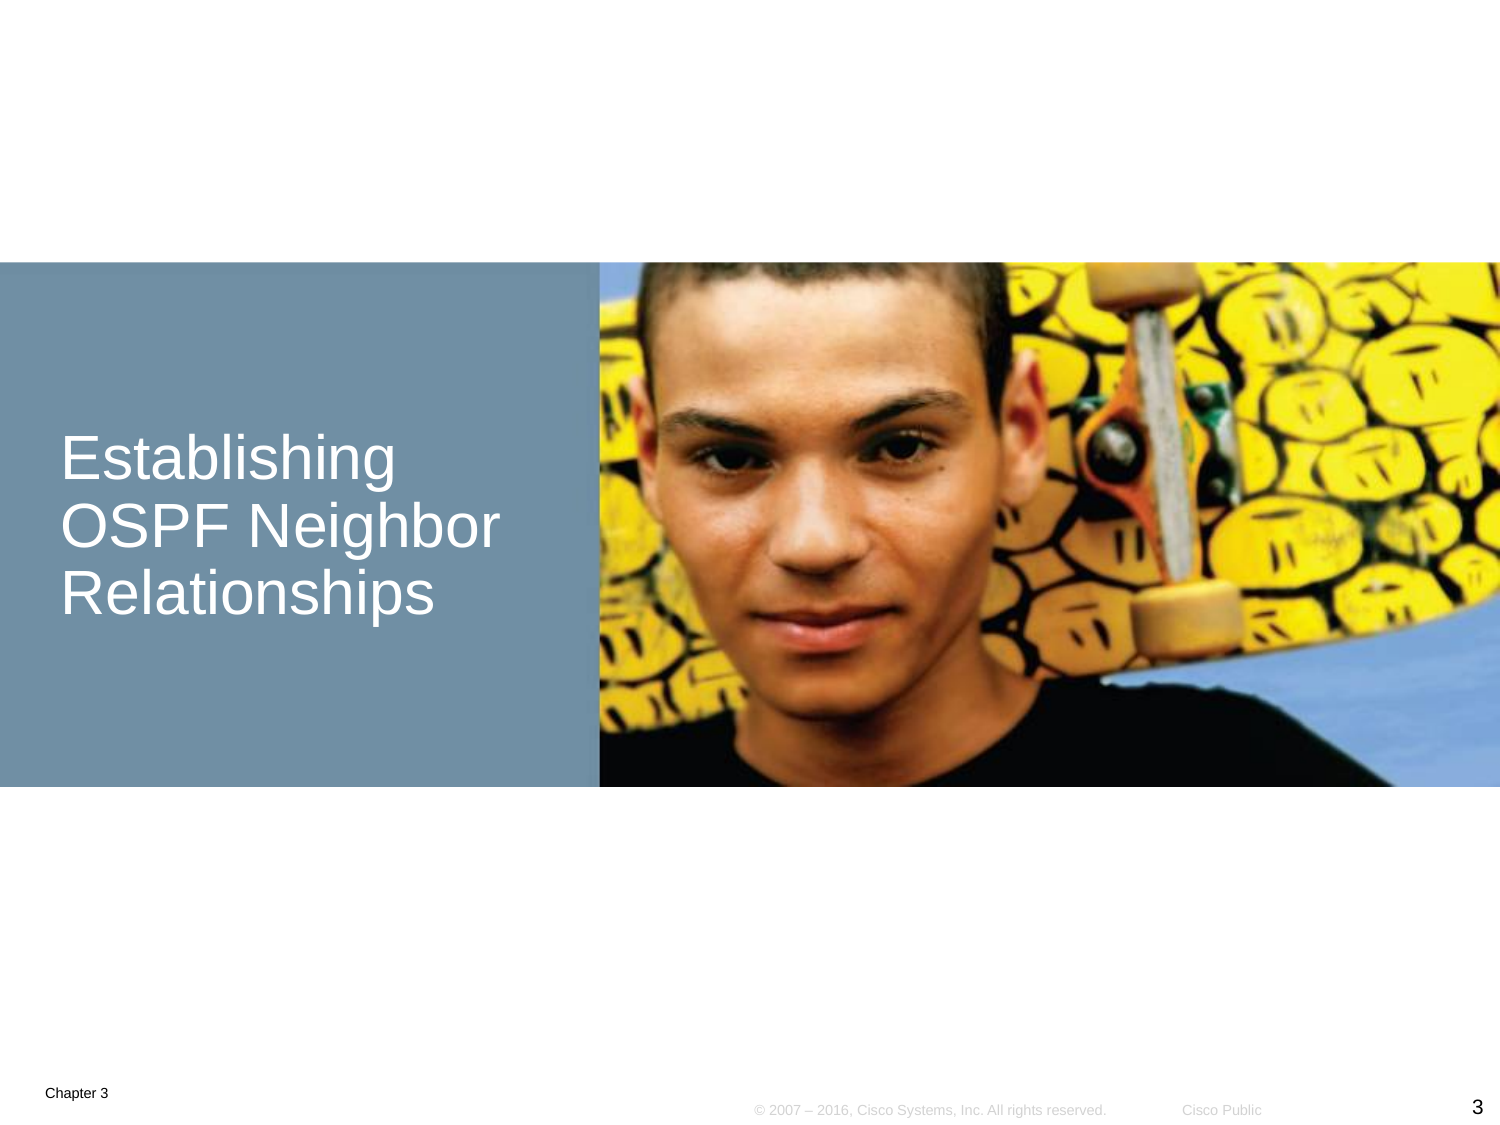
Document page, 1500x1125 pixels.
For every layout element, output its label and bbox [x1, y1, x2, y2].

picture [0, 262, 1500, 787]
text_box [0, 0, 1500, 261]
